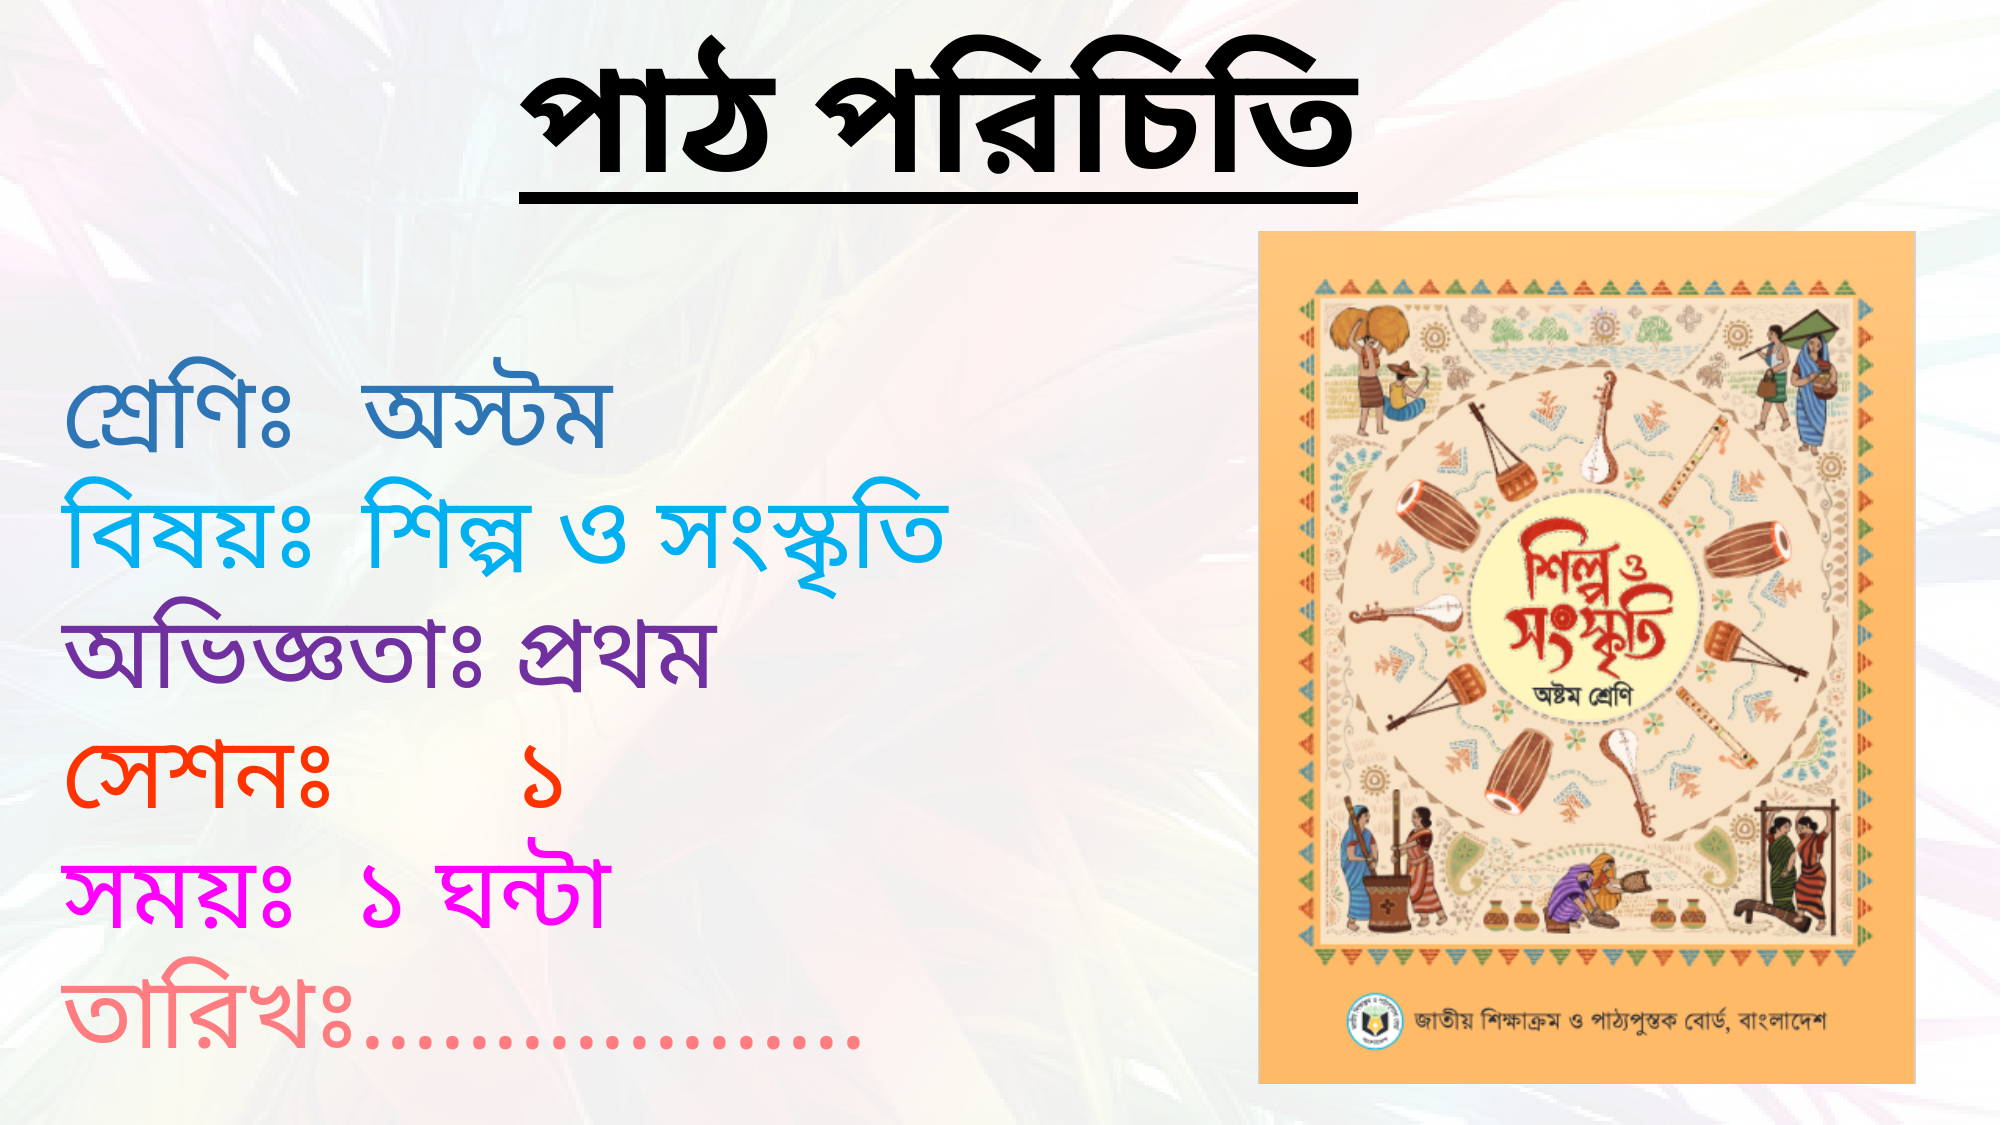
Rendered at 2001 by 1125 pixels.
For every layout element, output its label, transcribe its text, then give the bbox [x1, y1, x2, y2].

text_box পাঠ পরিচিতি [504, 15, 1373, 211]
picture [1258, 231, 1916, 1084]
text_box শ্রেণিঃ অস্টম বিষয়ঃ শিল্প ও সংস্কৃতি অভিজ্ঞতাঃ প্রথম সেশনঃ ১ সময়ঃ ১ ঘন্টা তারিখঃ................... [47, 341, 963, 1076]
